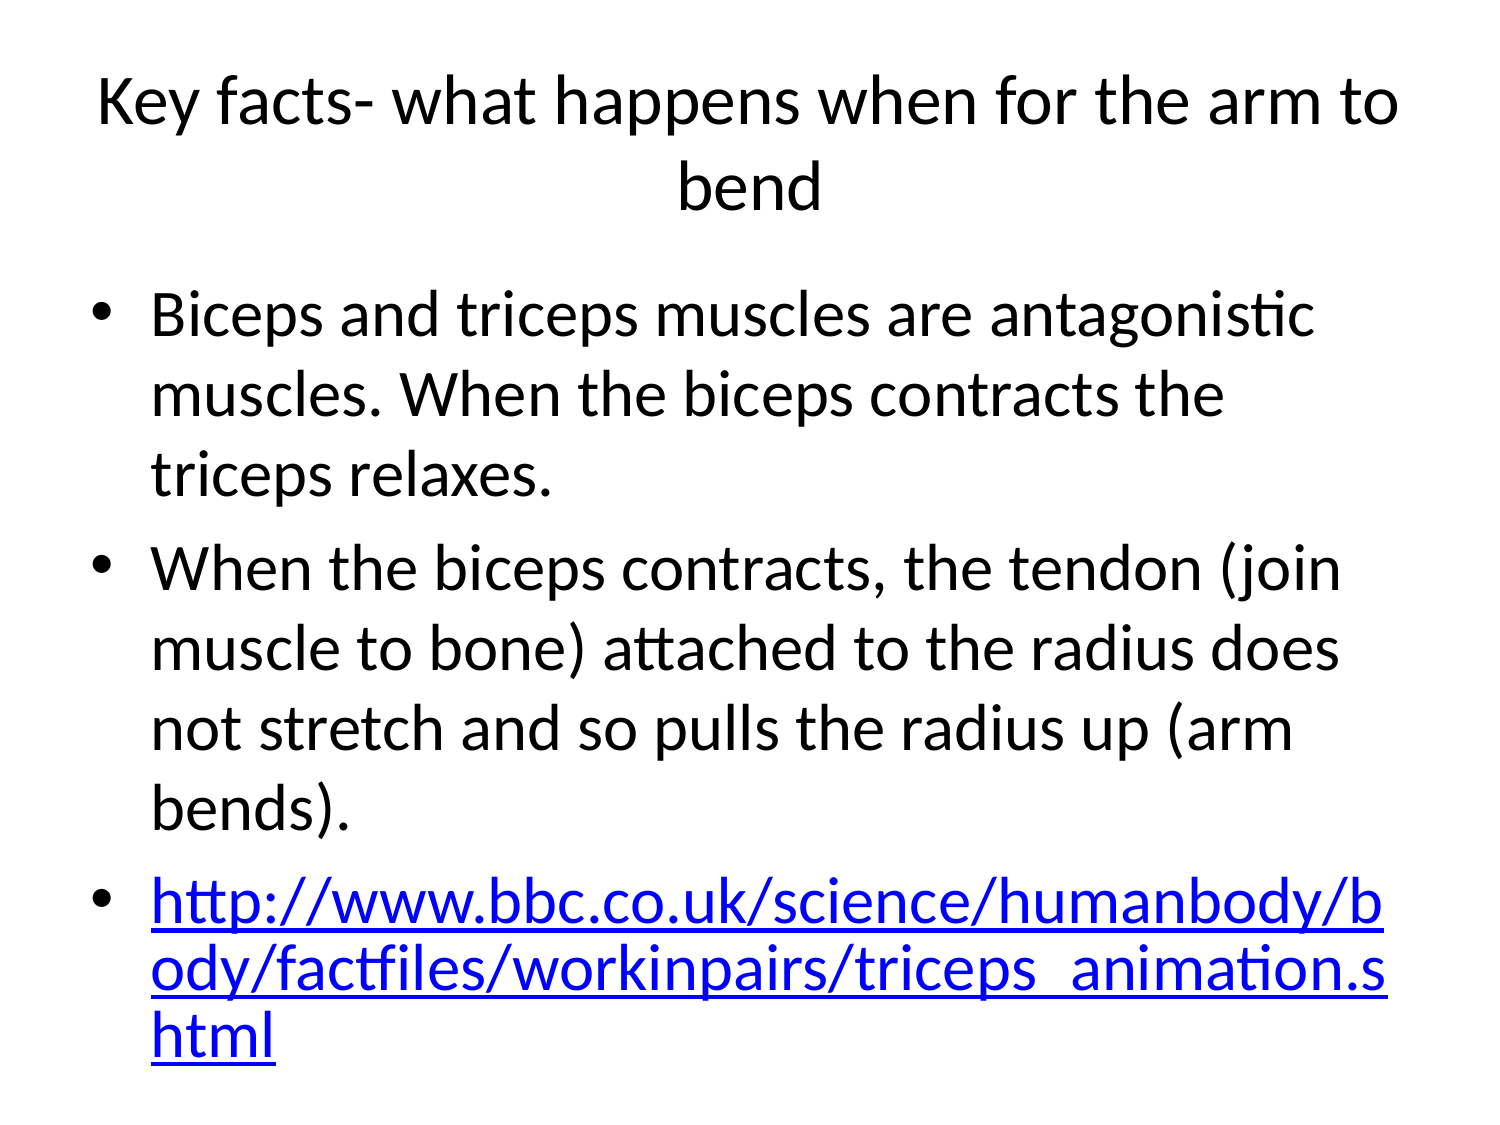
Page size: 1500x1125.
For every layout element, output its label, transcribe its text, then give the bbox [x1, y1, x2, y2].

title Key facts- what happens when for the arm to bend [75, 45, 1425, 233]
list Biceps and triceps muscles are antagonistic muscles. When the biceps contracts the triceps relaxes. When the biceps contracts, the tendon (join muscle to bone) attached to the radius does not stretch and so pulls the radius up (arm bends). http://www.bbc.co.uk/science/humanbody/body/factfiles/workinpairs/triceps_animation.shtml [75, 262, 1425, 1005]
